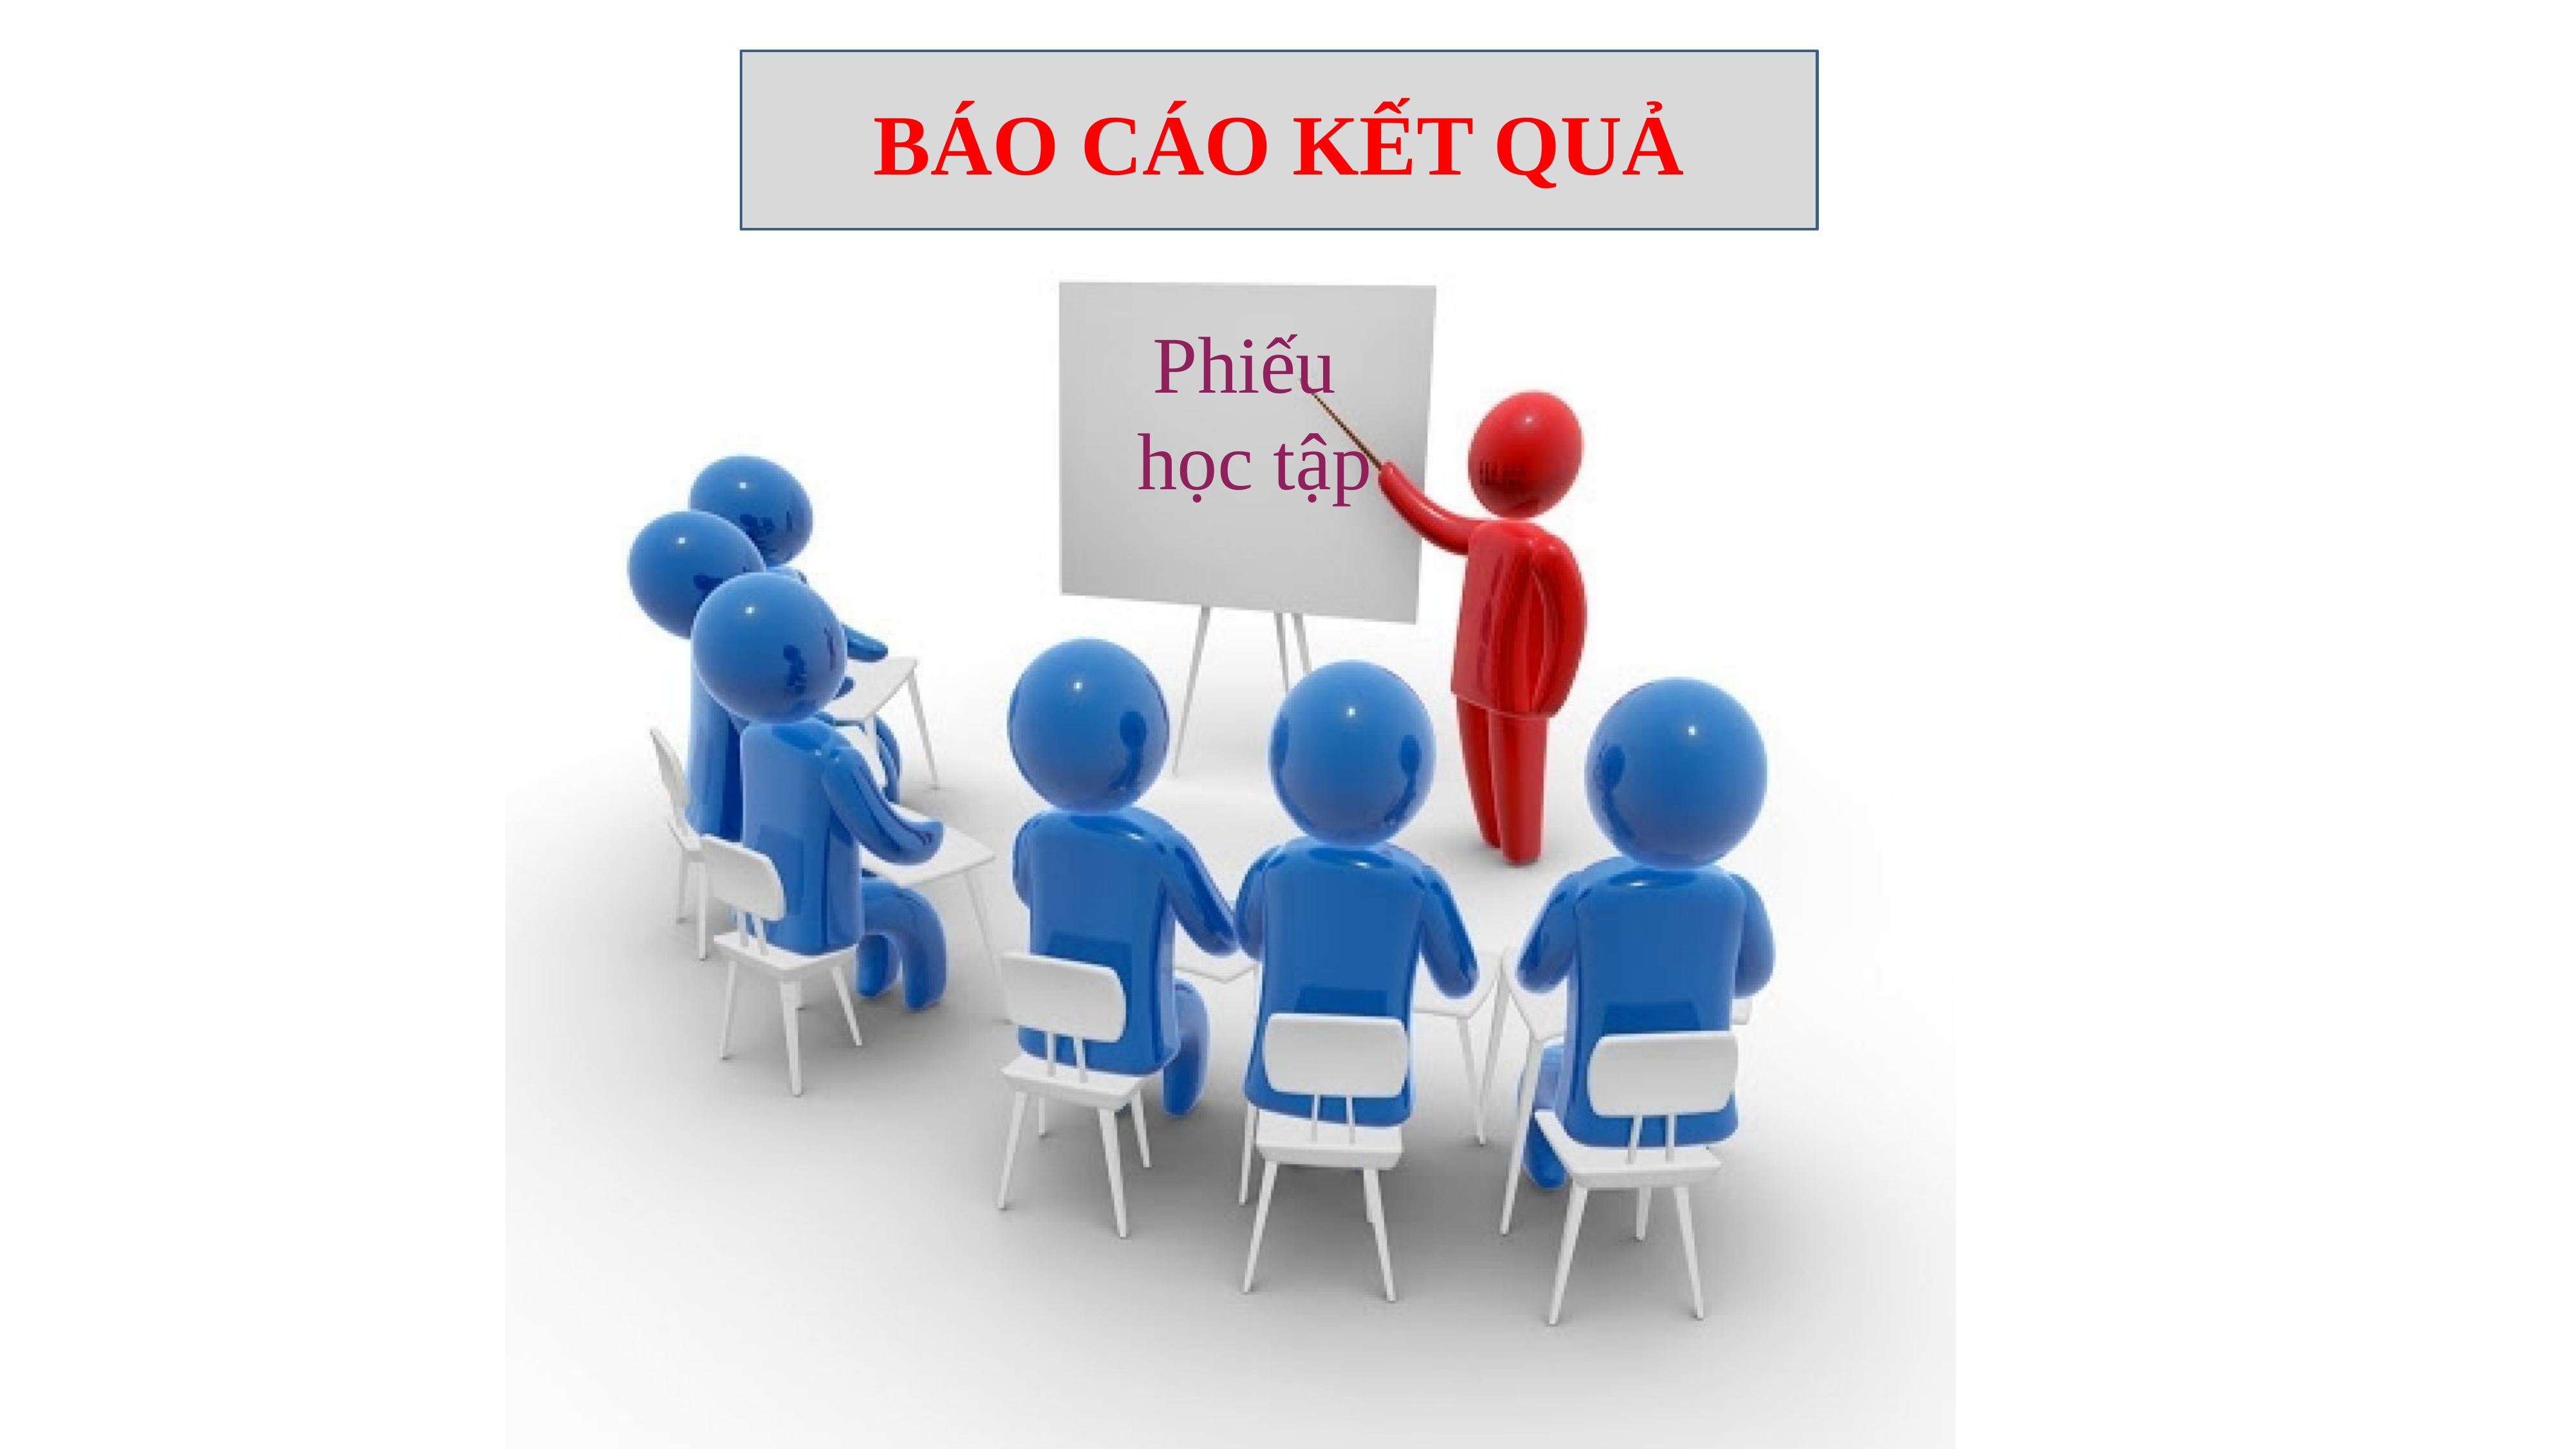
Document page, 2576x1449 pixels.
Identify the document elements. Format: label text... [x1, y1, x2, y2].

picture [505, 178, 1956, 1449]
text_box BÁO CÁO KẾT QUẢ [740, 50, 1819, 176]
